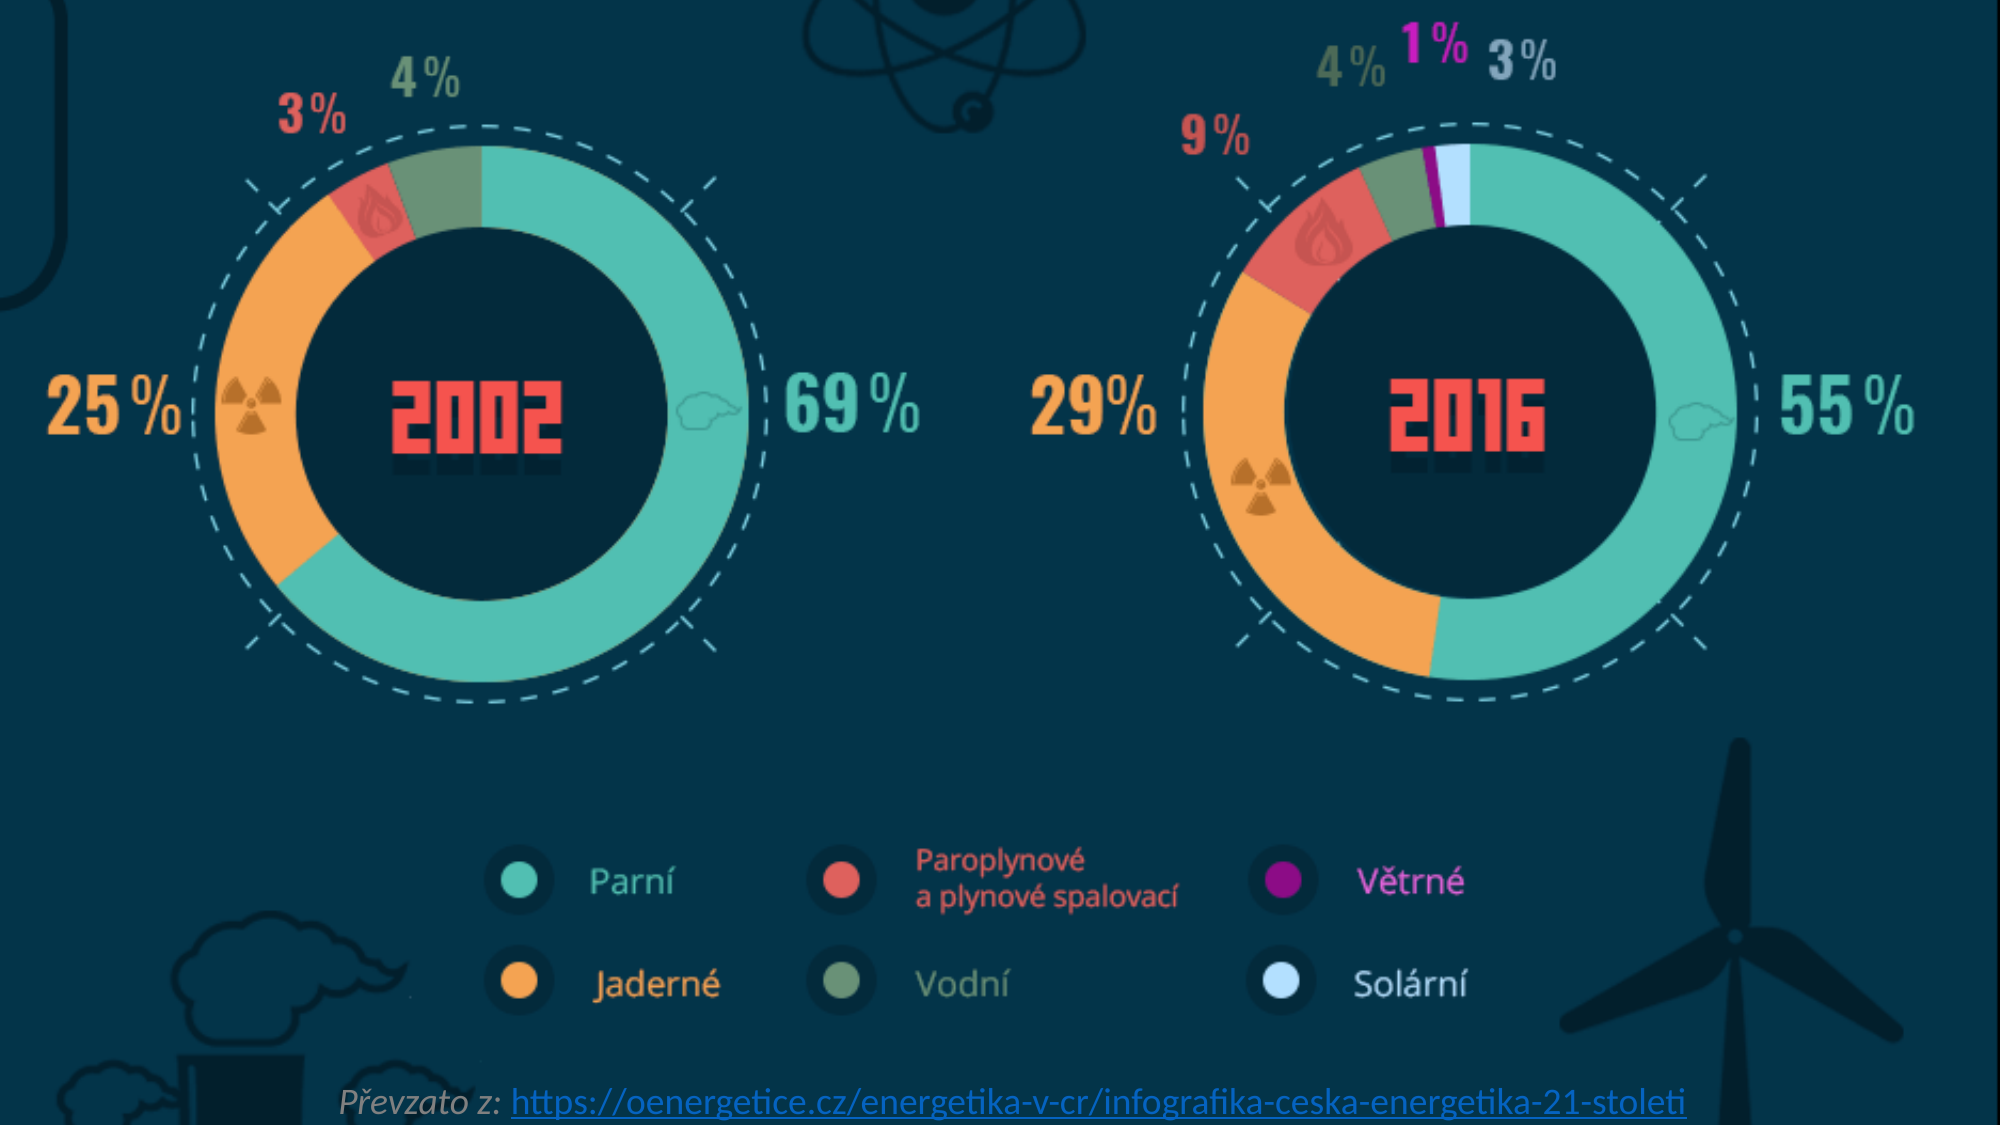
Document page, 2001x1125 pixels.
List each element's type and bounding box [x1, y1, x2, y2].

list [0, 0, 2000, 1125]
